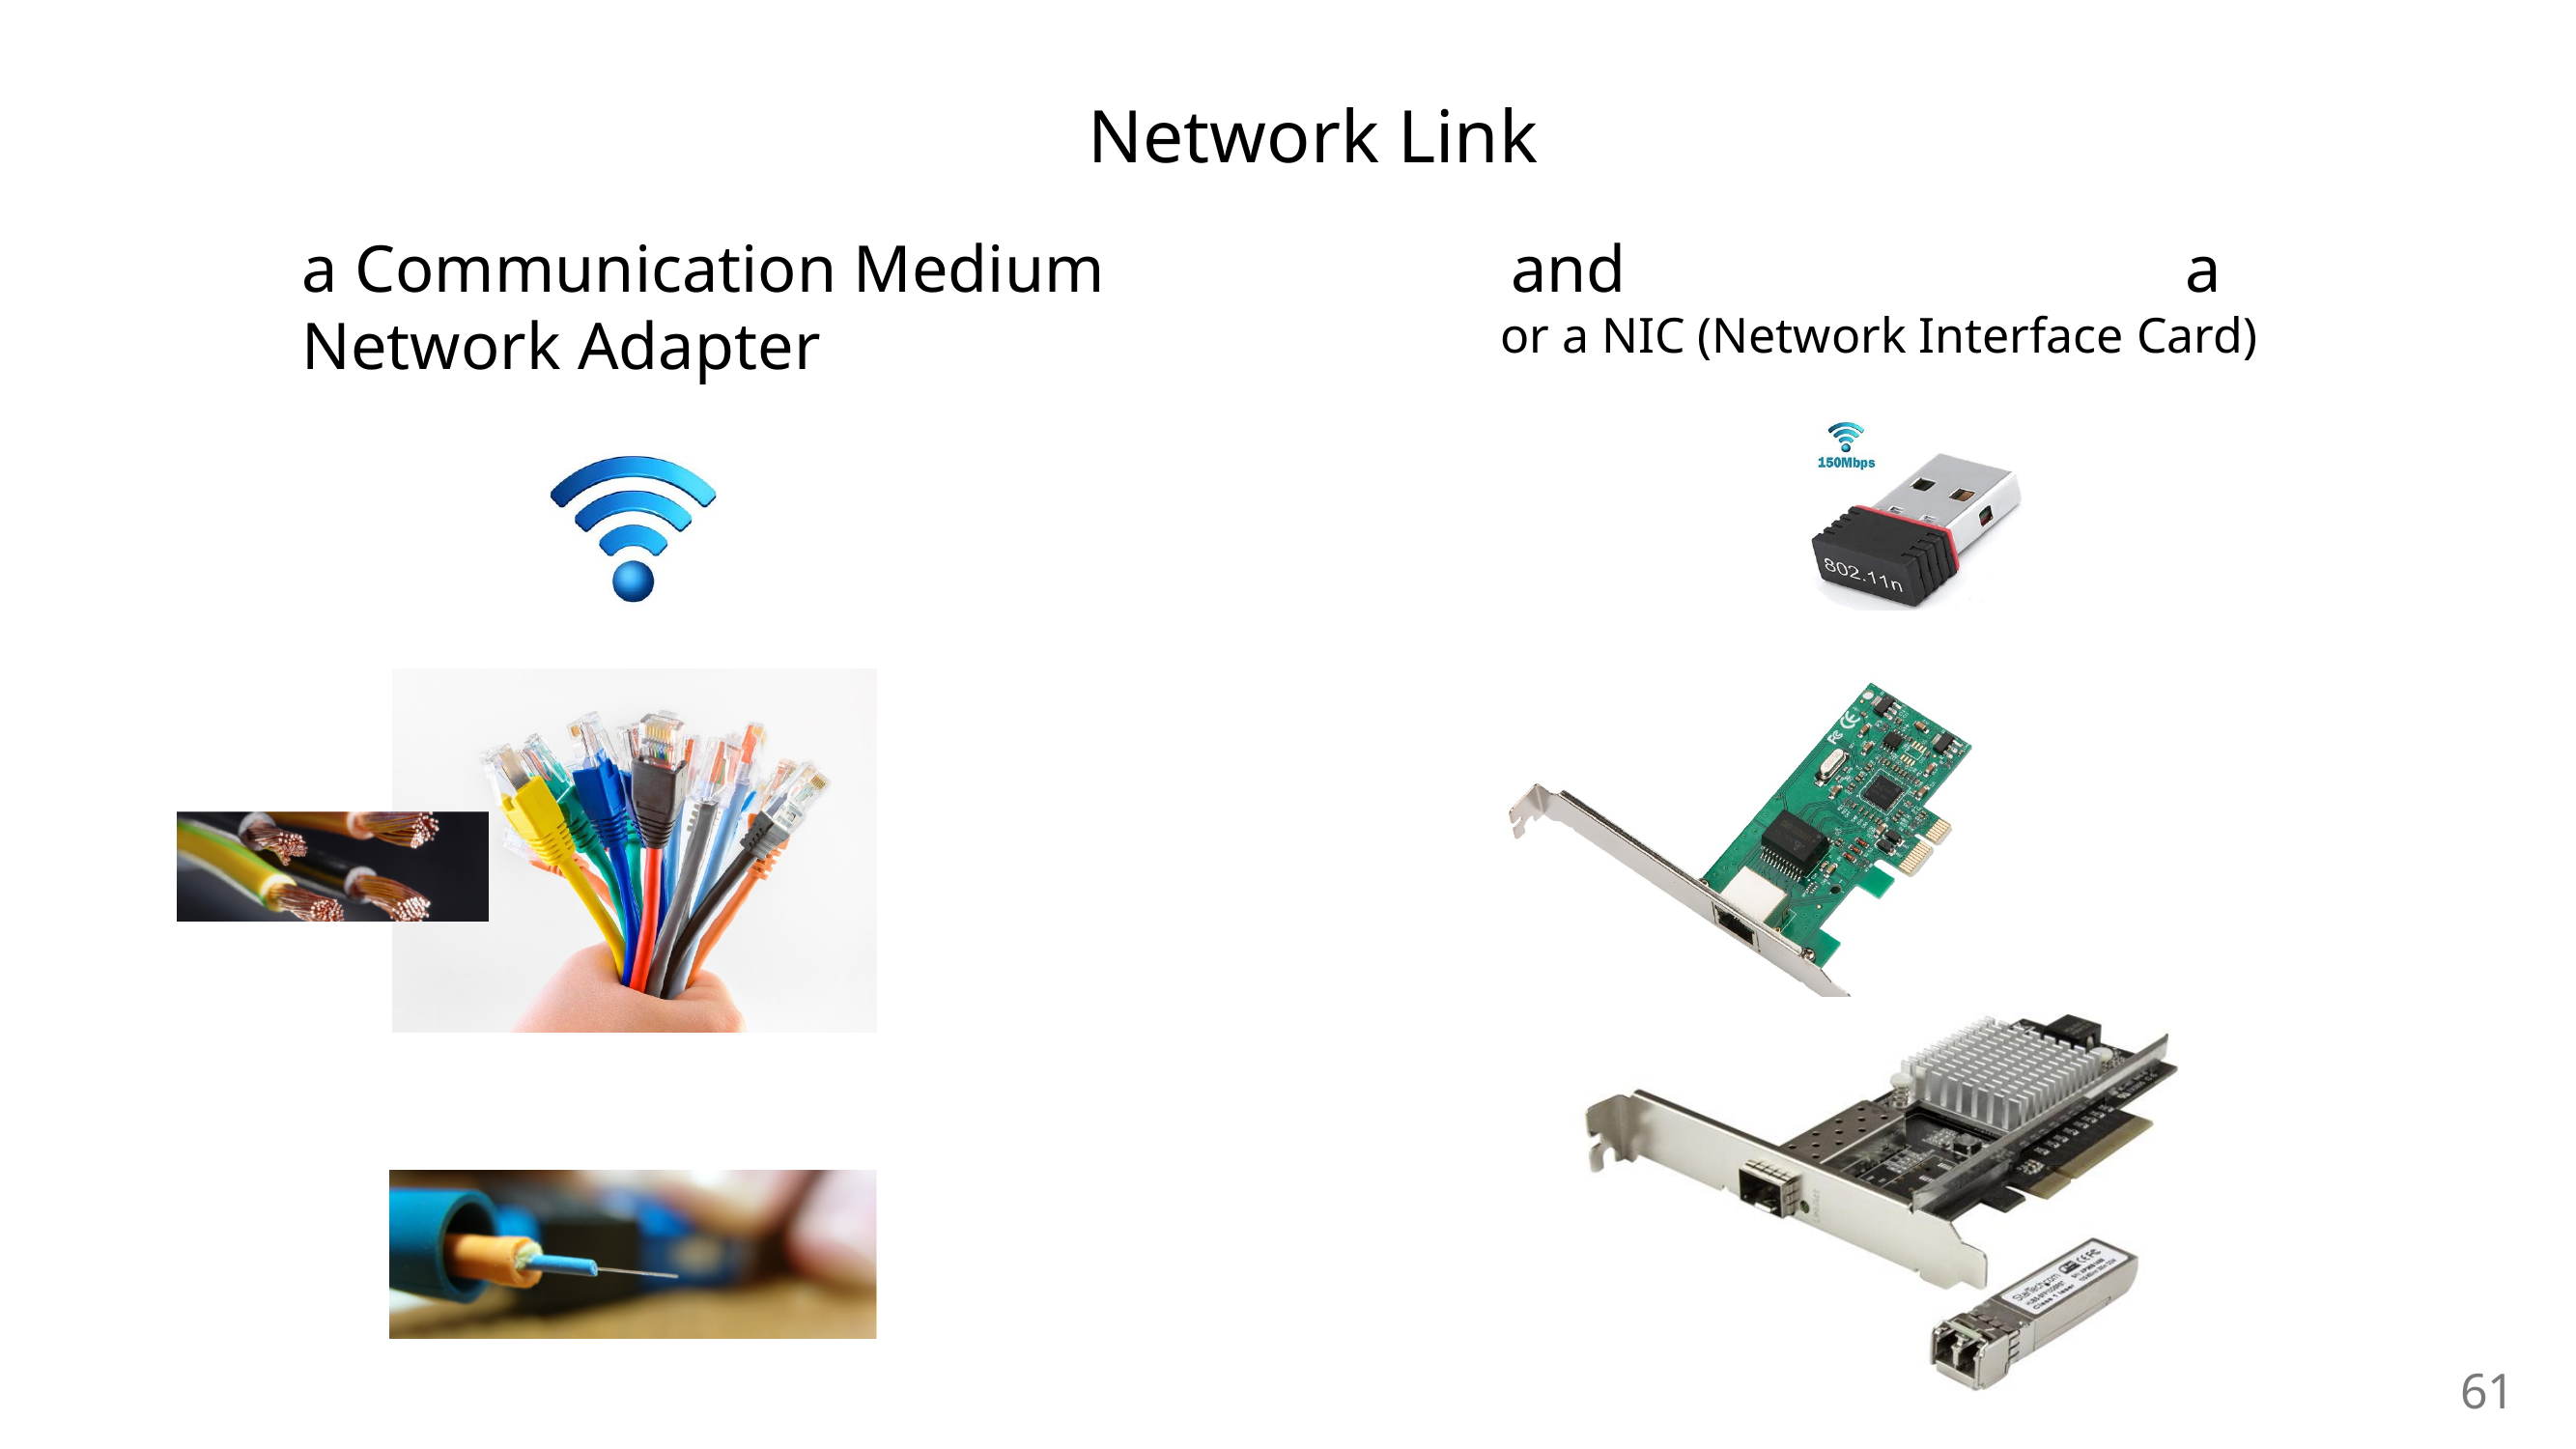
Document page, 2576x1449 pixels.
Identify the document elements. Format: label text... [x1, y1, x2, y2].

list Network Link [250, 0, 2325, 227]
list a Communication Medium and a Network Adapter [250, 227, 2325, 1141]
picture [550, 443, 717, 611]
picture [1807, 405, 2026, 611]
slide_number 61 [2453, 1359, 2522, 1434]
picture [389, 1170, 877, 1339]
picture [177, 668, 877, 1033]
text_box or a NIC (Network Interface Card) [1234, 297, 2524, 370]
picture [1485, 668, 2187, 1393]
